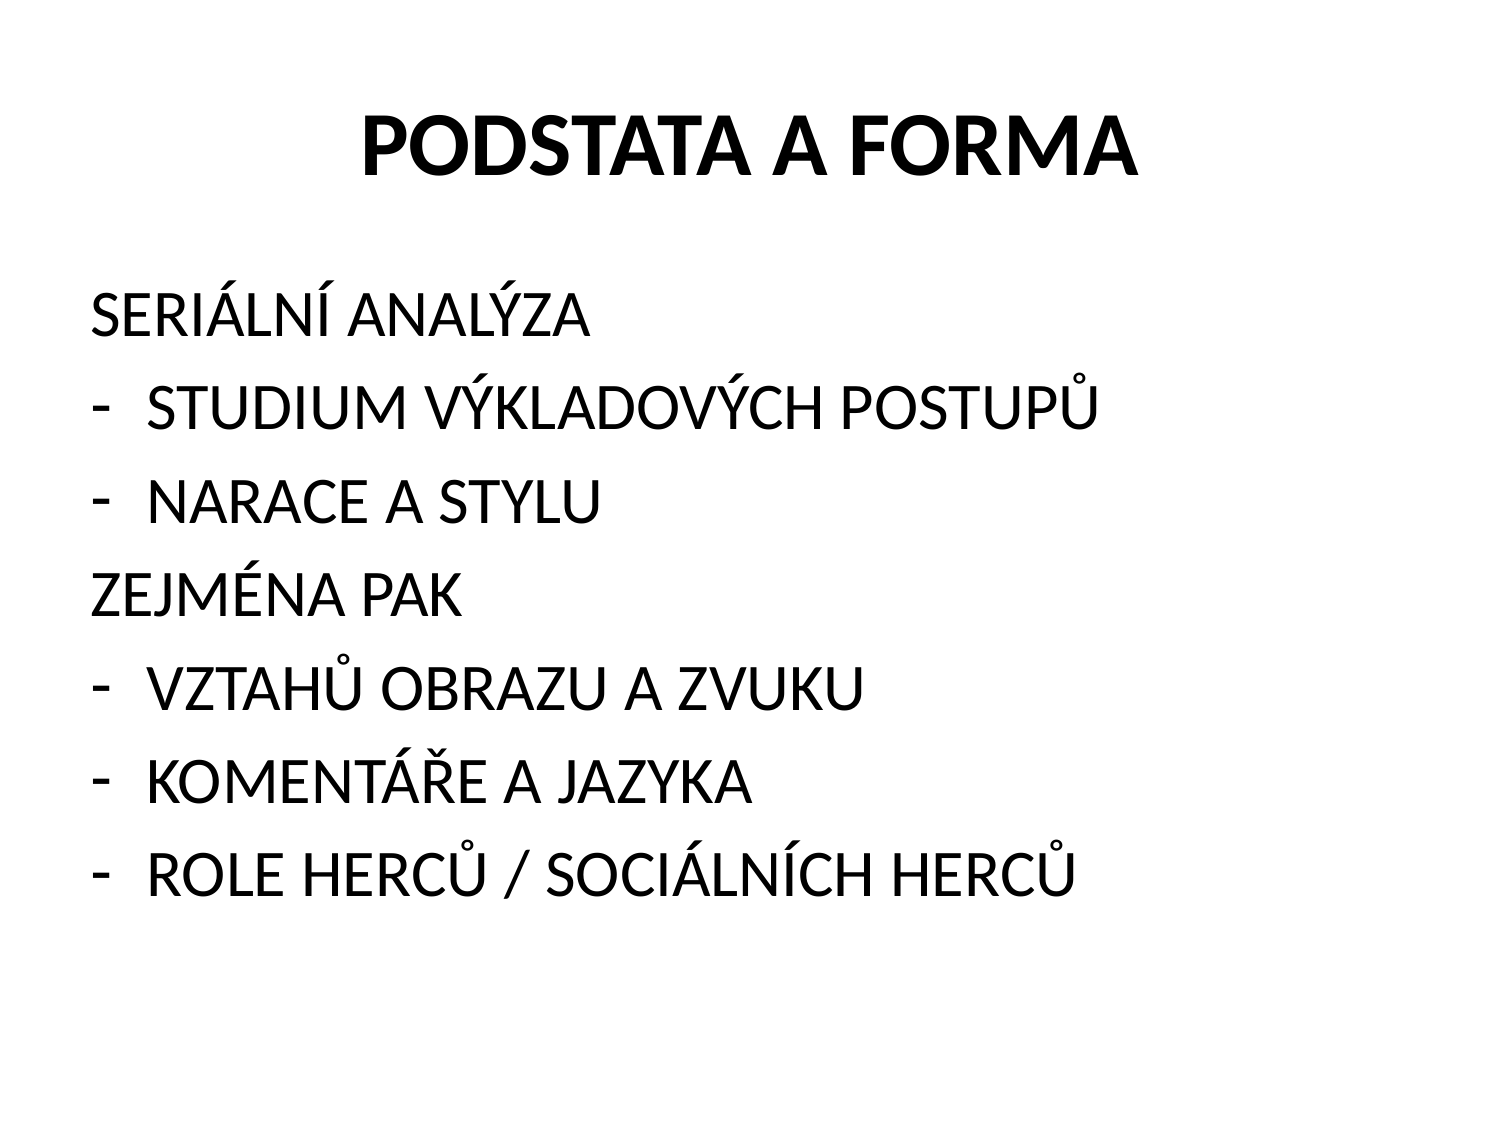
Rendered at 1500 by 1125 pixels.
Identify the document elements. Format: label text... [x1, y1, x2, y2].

title PODSTATA A FORMA [75, 45, 1425, 233]
list SERIÁLNÍ ANALÝZA STUDIUM VÝKLADOVÝCH POSTUPŮ NARACE A STYLU ZEJMÉNA PAK VZTAHŮ OBRAZU A ZVUKU KOMENTÁŘE A JAZYKA ROLE HERCŮ / SOCIÁLNÍCH HERCŮ [75, 262, 1425, 1005]
